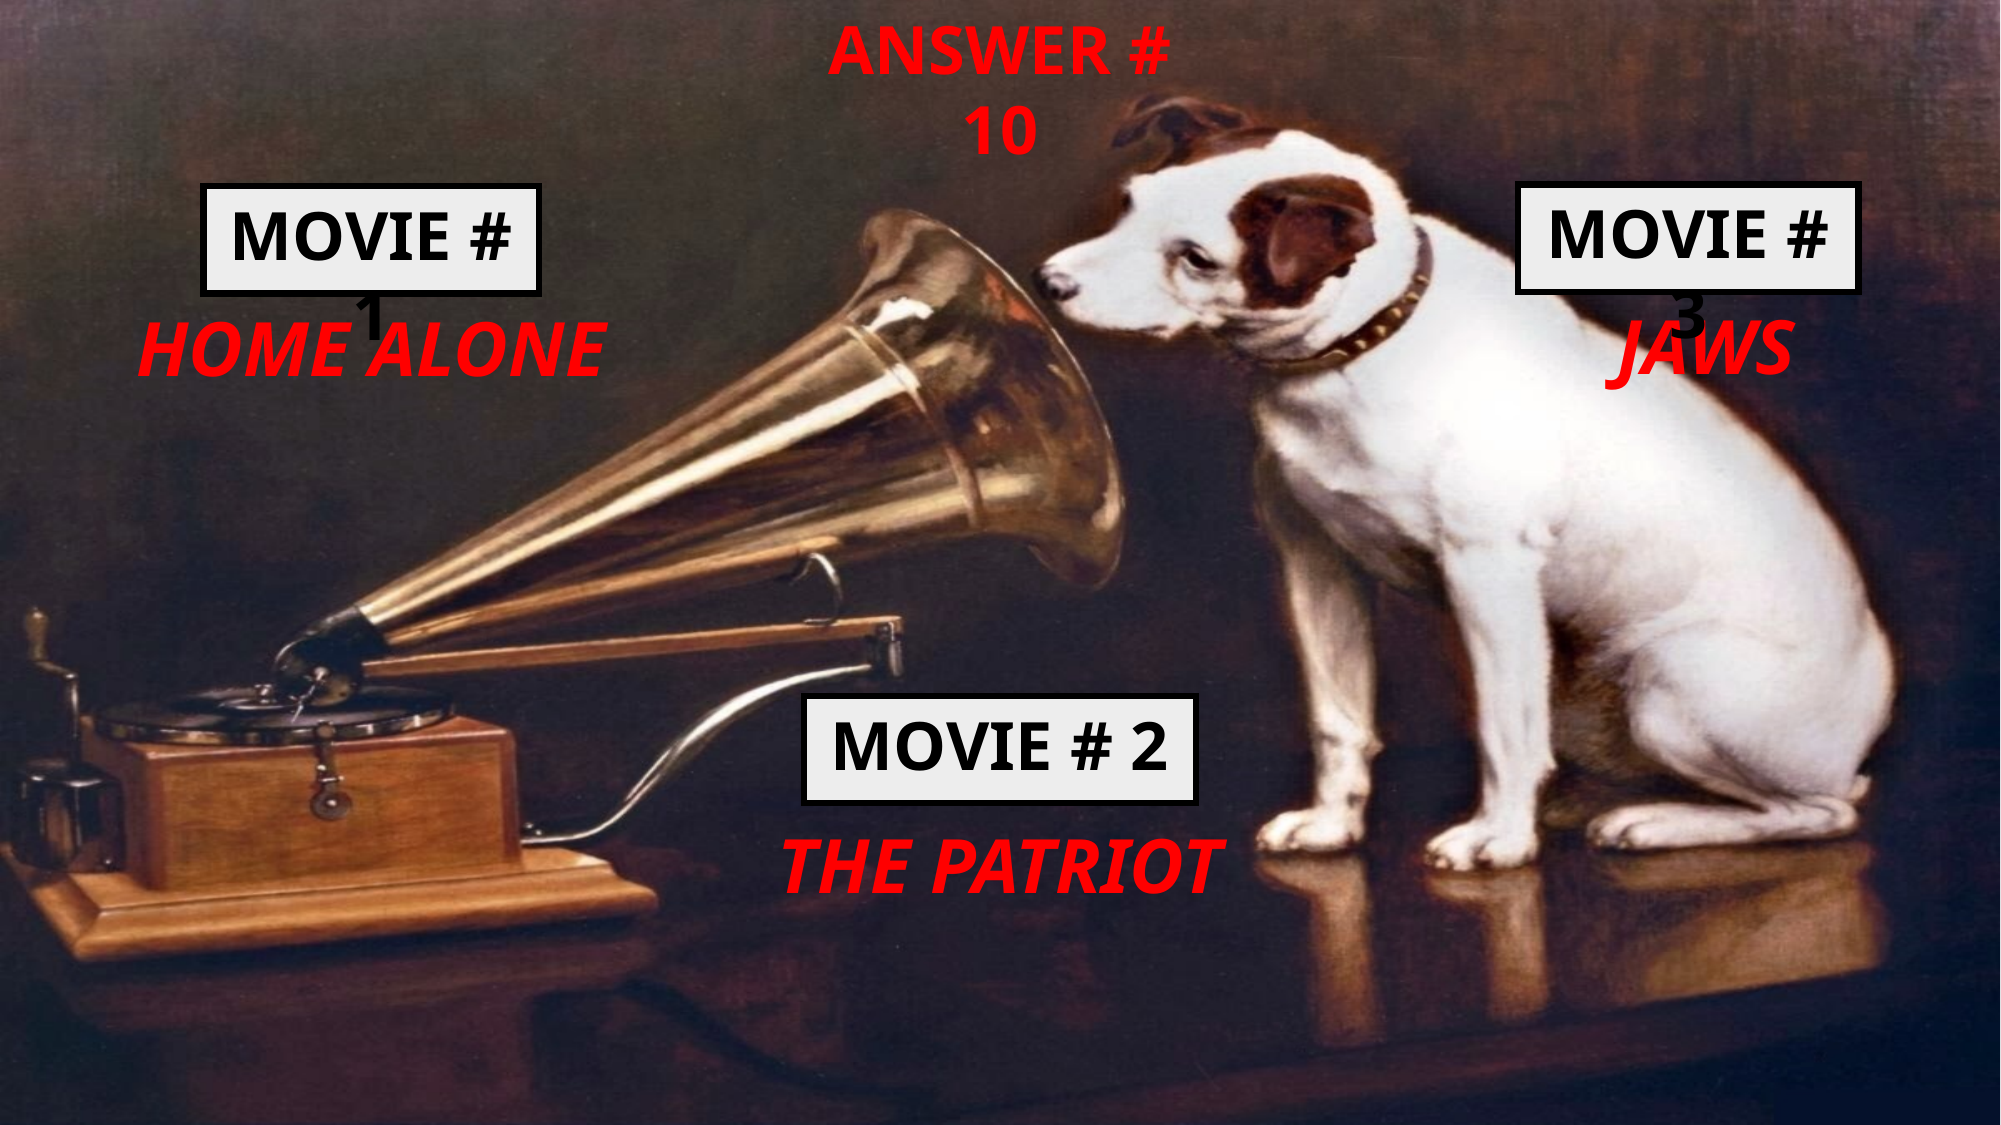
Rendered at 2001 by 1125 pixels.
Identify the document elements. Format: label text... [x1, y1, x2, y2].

text_box MOVIE # 1 [203, 186, 539, 293]
text_box THE PATRIOT [390, 810, 1610, 916]
text_box MOVIE # 3 [1517, 184, 1859, 292]
text_box JAWS [1586, 292, 1828, 397]
text_box ANSWER # 10 [768, 0, 1232, 255]
picture [0, 0, 2001, 1125]
text_box MOVIE # 2 [803, 695, 1196, 804]
text_box HOME ALONE [92, 293, 650, 399]
